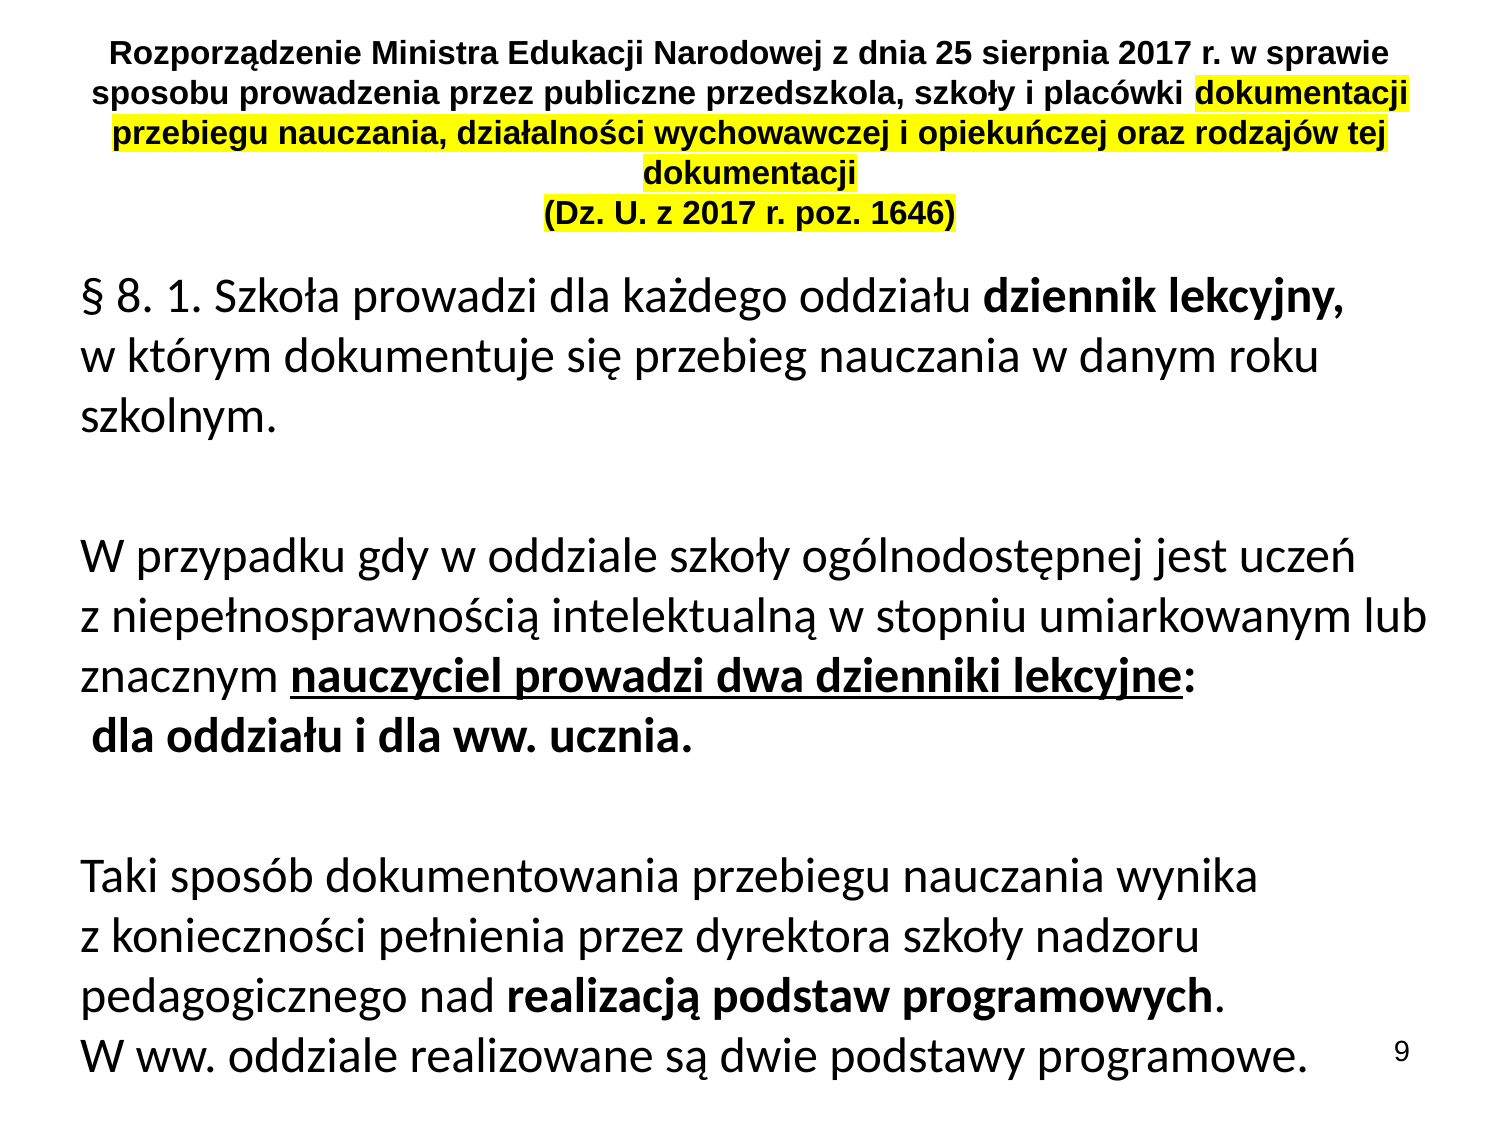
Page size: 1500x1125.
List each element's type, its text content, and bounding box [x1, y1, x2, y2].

slide_number 9 [1074, 1024, 1425, 1103]
list § 8. 1. Szkoła prowadzi dla każdego oddziału dziennik lekcyjny, w którym dokumentuje się przebieg nauczania w danym roku szkolnym. W przypadku gdy w oddziale szkoły ogólnodostępnej jest uczeń z niepełnosprawnością intelektualną w stopniu umiarkowanym lub znacznym nauczyciel prowadzi dwa dzienniki lekcyjne: dla oddziału i dla ww. ucznia. Taki sposób dokumentowania przebiegu nauczania wynika z konieczności pełnienia przez dyrektora szkoły nadzoru pedagogicznego nad realizacją podstaw programowych. W ww. oddziale realizowane są dwie podstawy programowe. [64, 255, 1447, 1106]
title Rozporządzenie Ministra Edukacji Narodowej z dnia 25 sierpnia 2017 r. w sprawie sposobu prowadzenia przez publiczne przedszkola, szkoły i placówki dokumentacji przebiegu nauczania, działalności wychowawczej i opiekuńczej oraz rodzajów tej dokumentacji (Dz. U. z 2017 r. poz. 1646) [41, 19, 1459, 244]
